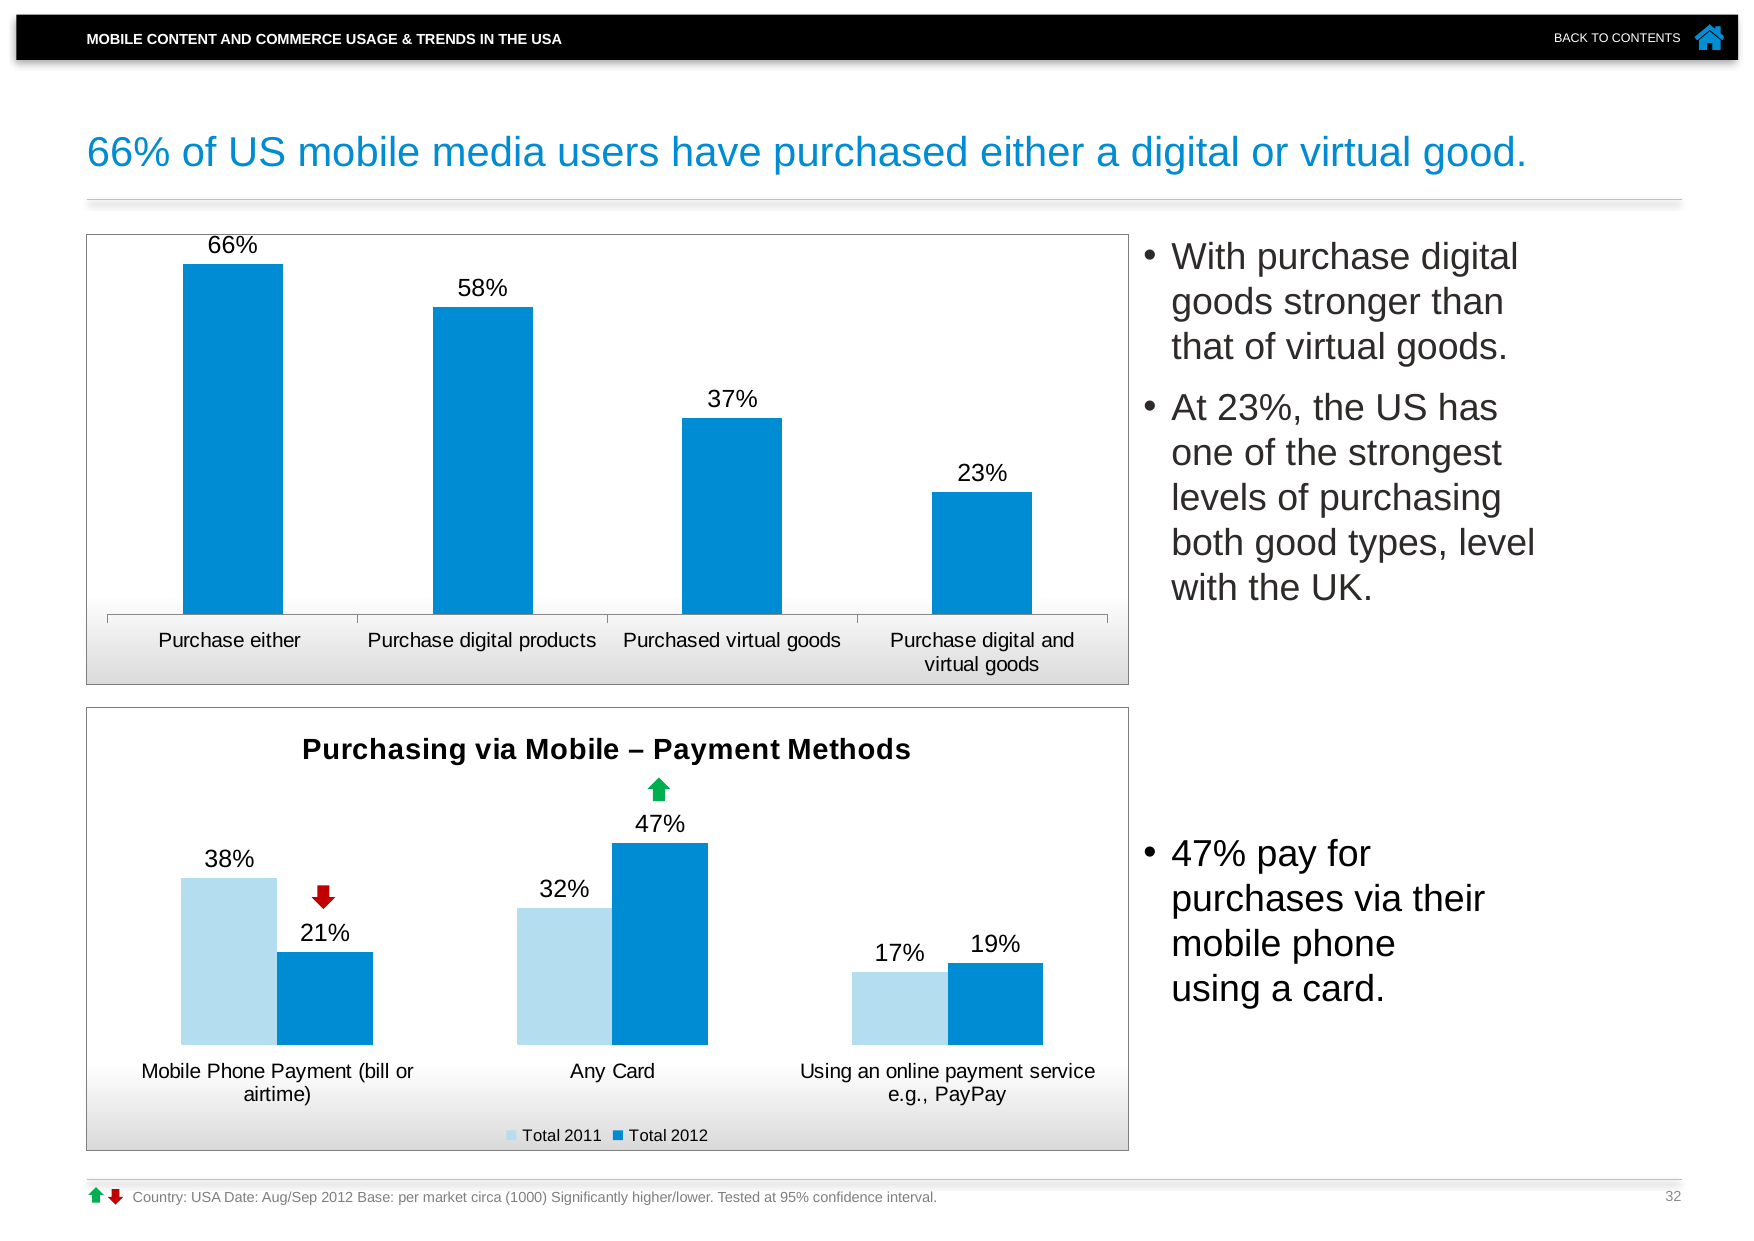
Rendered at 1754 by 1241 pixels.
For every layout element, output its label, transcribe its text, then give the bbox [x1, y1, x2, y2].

chart [86, 231, 1129, 686]
list With purchase digital goods stronger than that of virtual goods. At 23%, the US has one of the strongest levels of purchasing both good types, level with the UK. [1143, 232, 1754, 707]
chart [86, 706, 1129, 1151]
text_box 47% pay for purchases via their mobile phone using a card. [1143, 707, 1754, 1160]
title 66% of US mobile media users have purchased either a digital or virtual good. [86, 127, 1657, 173]
slide_number 32 [1287, 1179, 1697, 1241]
